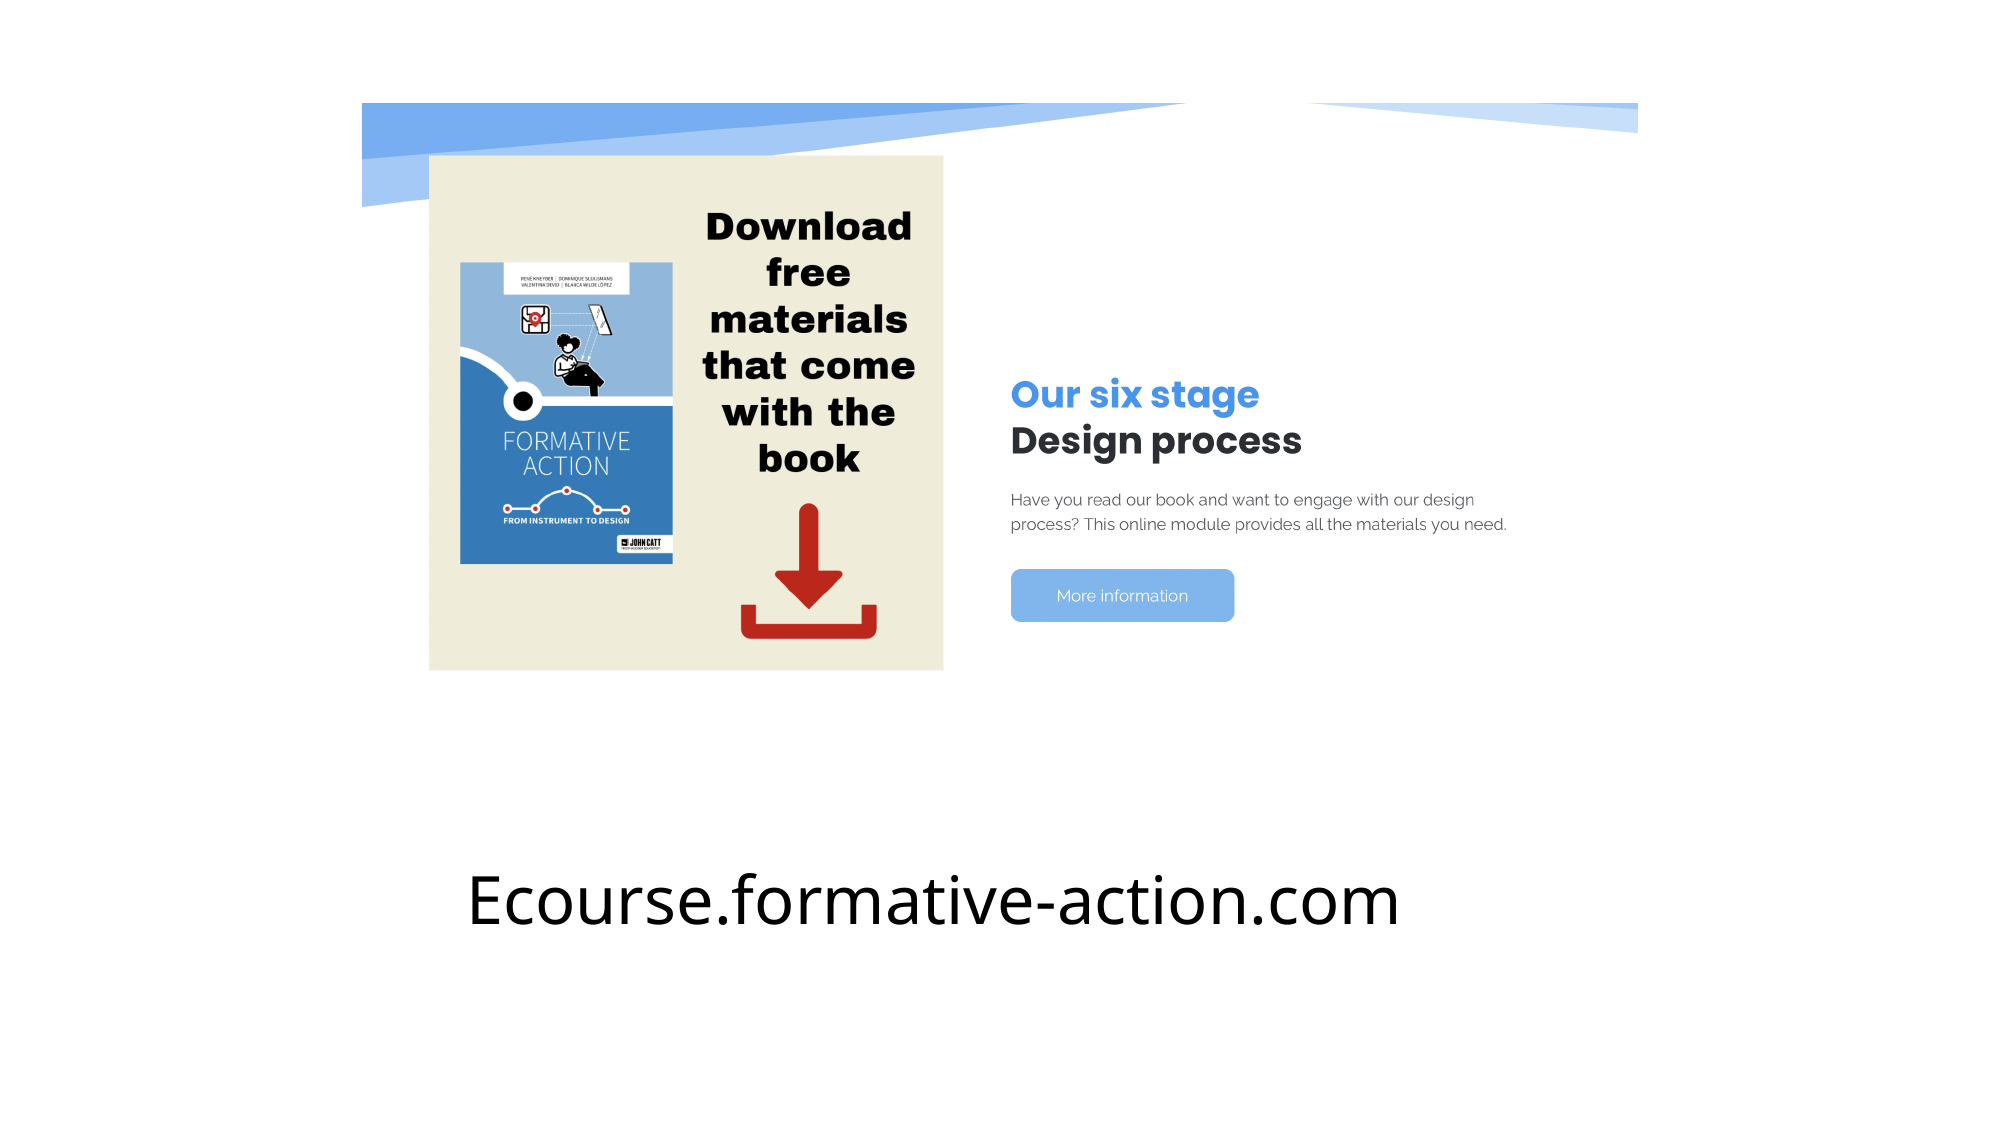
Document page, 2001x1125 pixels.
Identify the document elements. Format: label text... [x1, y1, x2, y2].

text_box Ecourse.formative-action.com [394, 850, 1476, 946]
picture [362, 103, 1638, 739]
